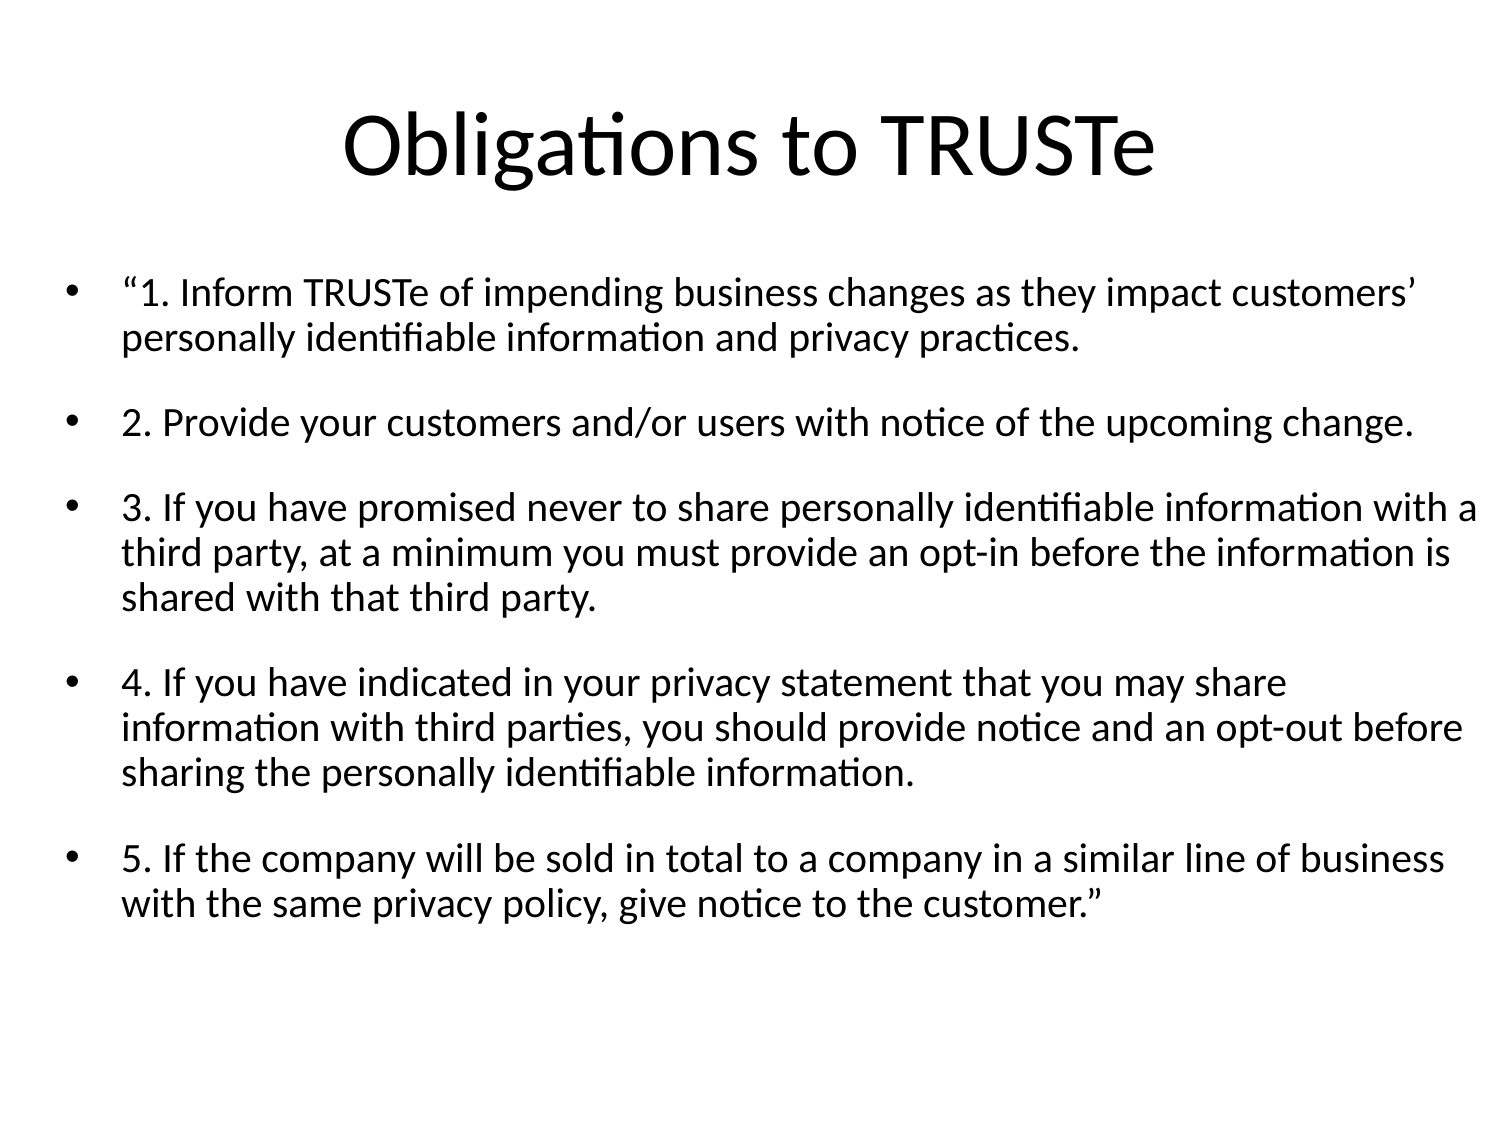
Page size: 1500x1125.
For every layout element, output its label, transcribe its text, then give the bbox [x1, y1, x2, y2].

title Obligations to TRUSTe [75, 45, 1425, 233]
list “1. Inform TRUSTe of impending business changes as they impact customers’ personally identifiable information and privacy practices. 2. Provide your customers and/or users with notice of the upcoming change. 3. If you have promised never to share personally identifiable information with a third party, at a minimum you must provide an opt-in before the information is shared with that third party. 4. If you have indicated in your privacy statement that you may share information with third parties, you should provide notice and an opt-out before sharing the personally identifiable information. 5. If the company will be sold in total to a company in a similar line of business with the same privacy policy, give notice to the customer.” [50, 262, 1500, 1075]
